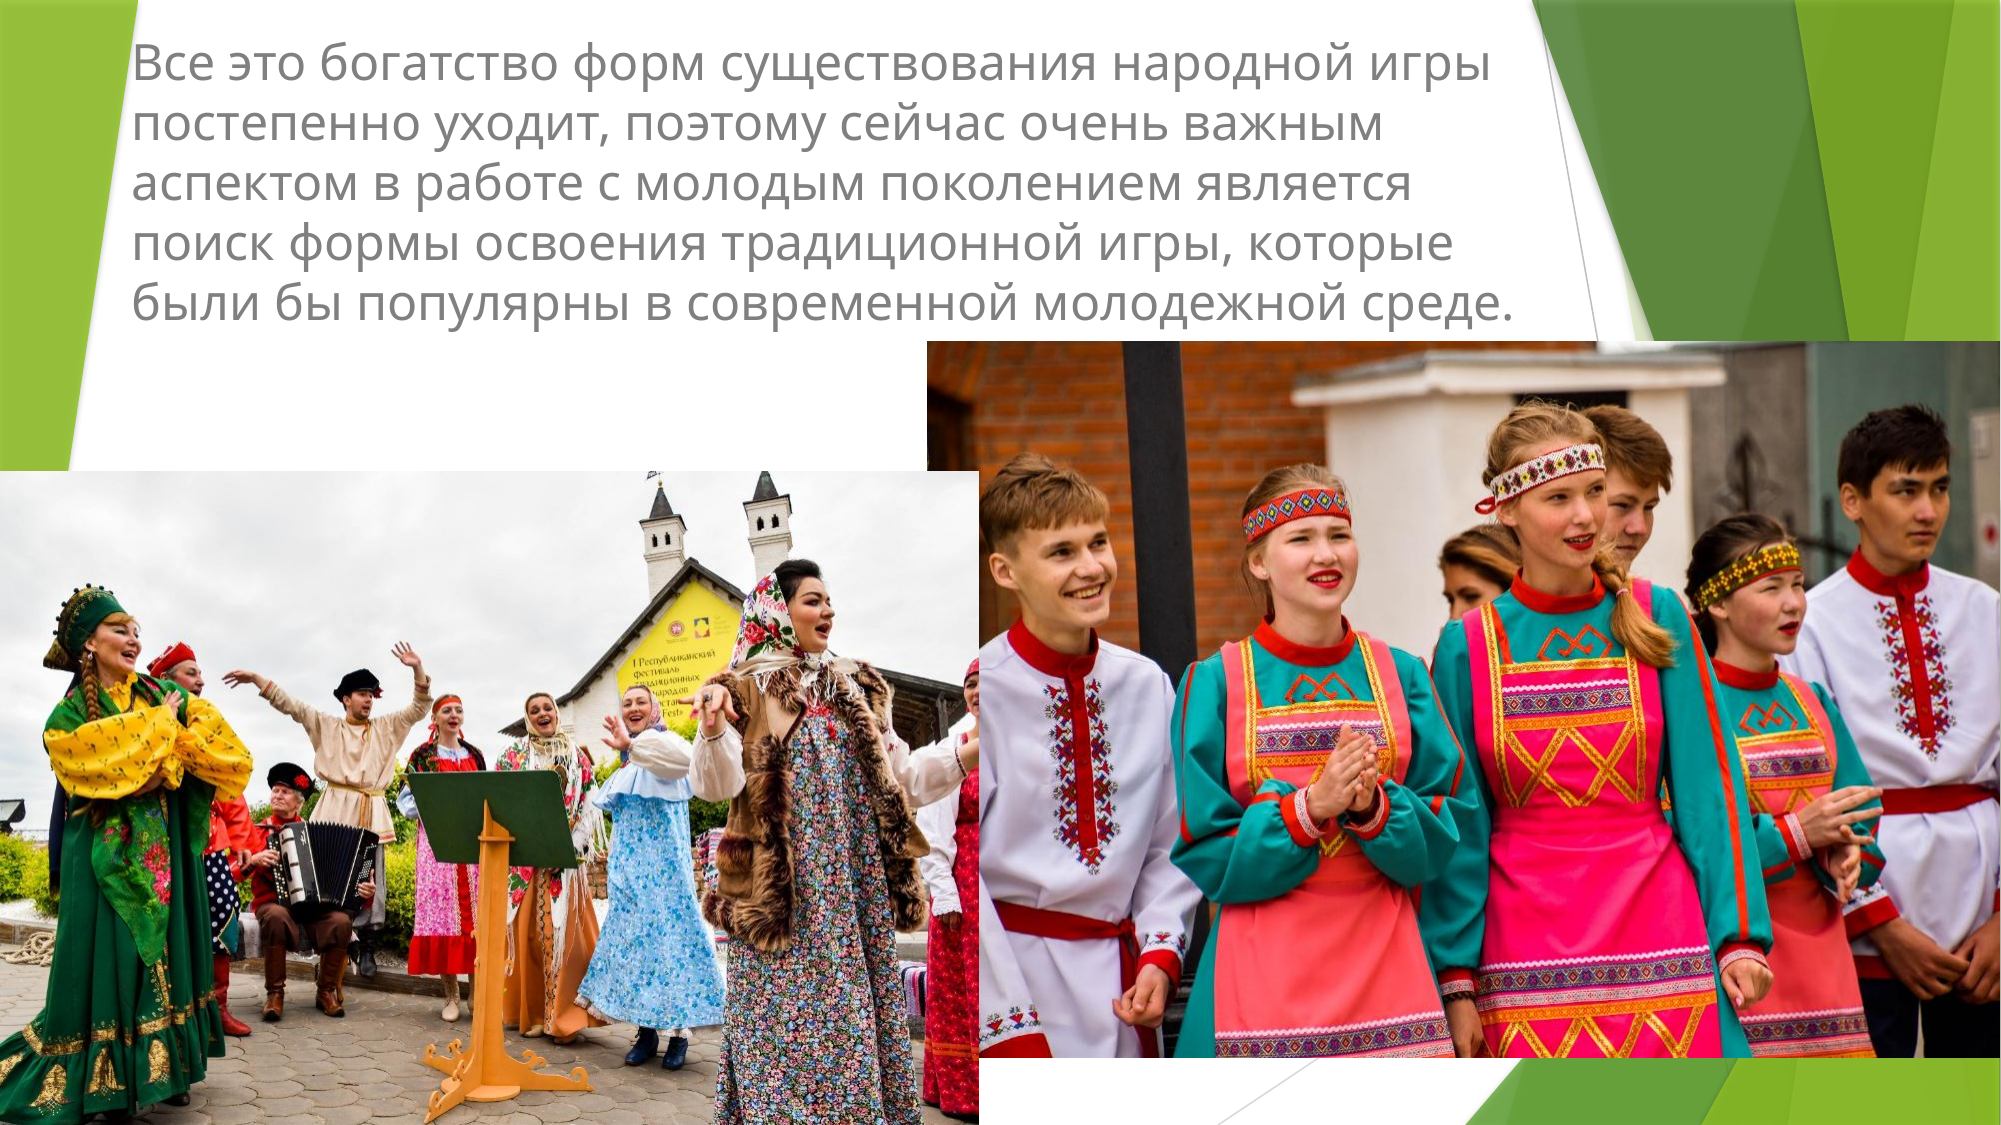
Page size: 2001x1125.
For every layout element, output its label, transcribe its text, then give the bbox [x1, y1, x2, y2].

subtitle Все это богатство форм существования народной игры постепенно уходит, поэтому сейчас очень важным аспектом в работе с молодым поколением является поиск формы освоения традиционной игры, которые были бы популярны в современной молодежной среде. [116, 23, 1557, 401]
picture [0, 341, 2000, 1125]
